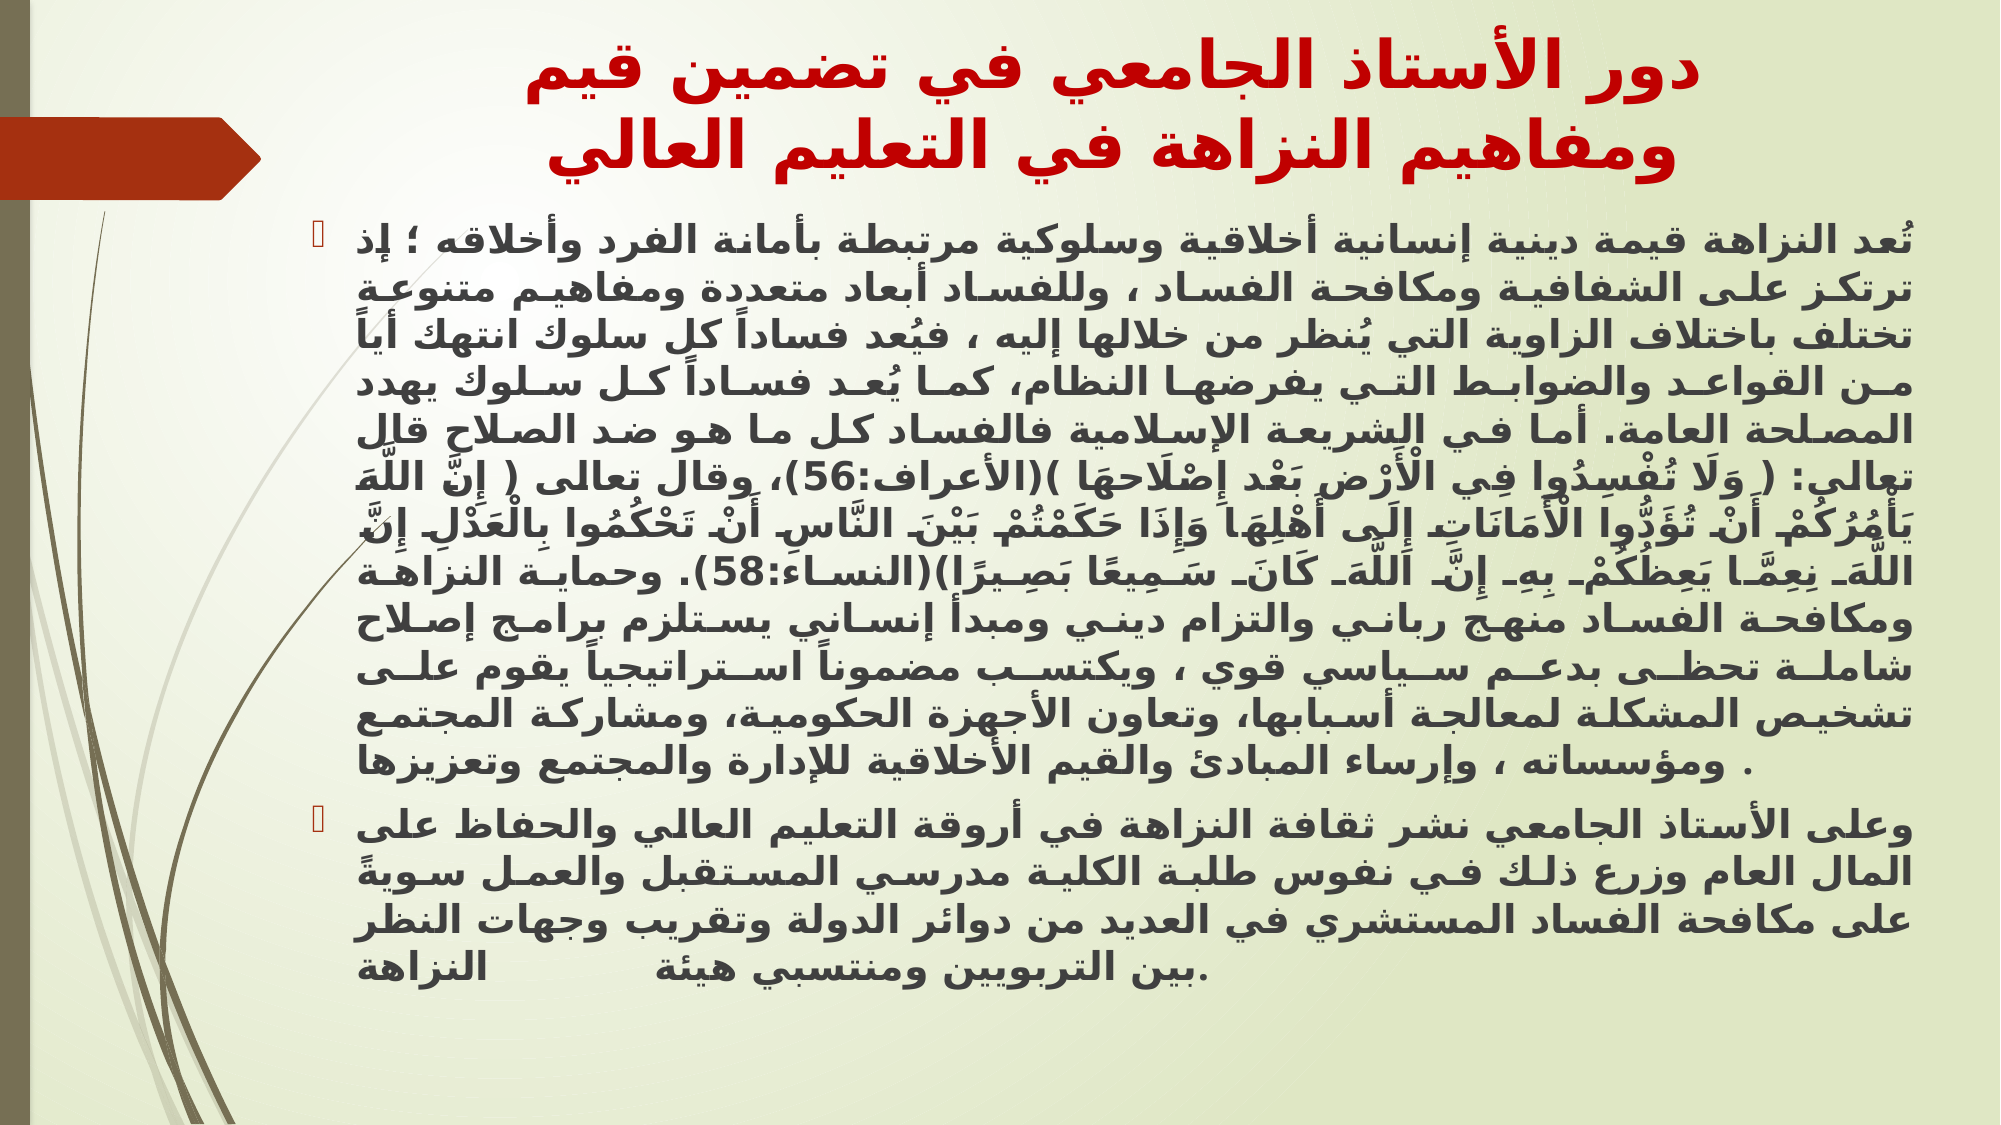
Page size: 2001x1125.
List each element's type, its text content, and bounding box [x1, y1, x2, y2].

list تُعد النزاهة قيمة دينية إنسانية أخلاقية وسلوكية مرتبطة بأمانة الفرد وأخلاقه ؛ إذ ترتكز على الشفافية ومكافحة الفساد ، وللفساد أبعاد متعددة ومفاهيم متنوعة تختلف باختلاف الزاوية التي يُنظر من خلالها إليه ، فيُعد فساداً كل سلوك انتهك أياً من القواعد والضوابط التي يفرضها النظام، كما يُعد فساداً كل سلوك يهدد المصلحة العامة. أما في الشريعة الإسلامية فالفساد كل ما هو ضد الصلاح قال تعالى: ( وَلَا تُفْسِدُوا فِي الْأَرْض بَعْد إِصْلَاحهَا )(الأعراف:56)، وقال تعالى ( إِنَّ اللَّهَ يَأْمُرُكُمْ أَنْ تُؤَدُّوا الْأَمَانَاتِ إِلَى أَهْلِهَا وَإِذَا حَكَمْتُمْ بَيْنَ النَّاسِ أَنْ تَحْكُمُوا بِالْعَدْلِ إِنَّ اللَّهَ نِعِمَّا يَعِظُكُمْ بِهِ إِنَّ اللَّهَ كَانَ سَمِيعًا بَصِيرًا)(النساء:58). وحماية النزاهة ومكافحة الفساد منهج رباني والتزام ديني ومبدأ إنساني يستلزم برامج إصلاح شاملة تحظى بدعم سياسي قوي ، ويكتسب مضموناً استراتيجياً يقوم على تشخيص المشكلة لمعالجة أسبابها، وتعاون الأجهزة الحكومية، ومشاركة المجتمع ومؤسساته ، وإرساء المبادئ والقيم الأخلاقية للإدارة والمجتمع وتعزيزها . وعلى الأستاذ الجامعي نشر ثقافة النزاهة في أروقة التعليم العالي والحفاظ على المال العام وزرع ذلك في نفوس طلبة الكلية مدرسي المستقبل والعمل سويةً على مكافحة الفساد المستشري في العديد من دوائر الدولة وتقريب وجهات النظر بين التربويين ومنتسبي هيئة النزاهة. [296, 206, 1930, 1065]
title دور الأستاذ الجامعي في تضمين قيم ومفاهيم النزاهة في التعليم العالي [382, 14, 1845, 206]
